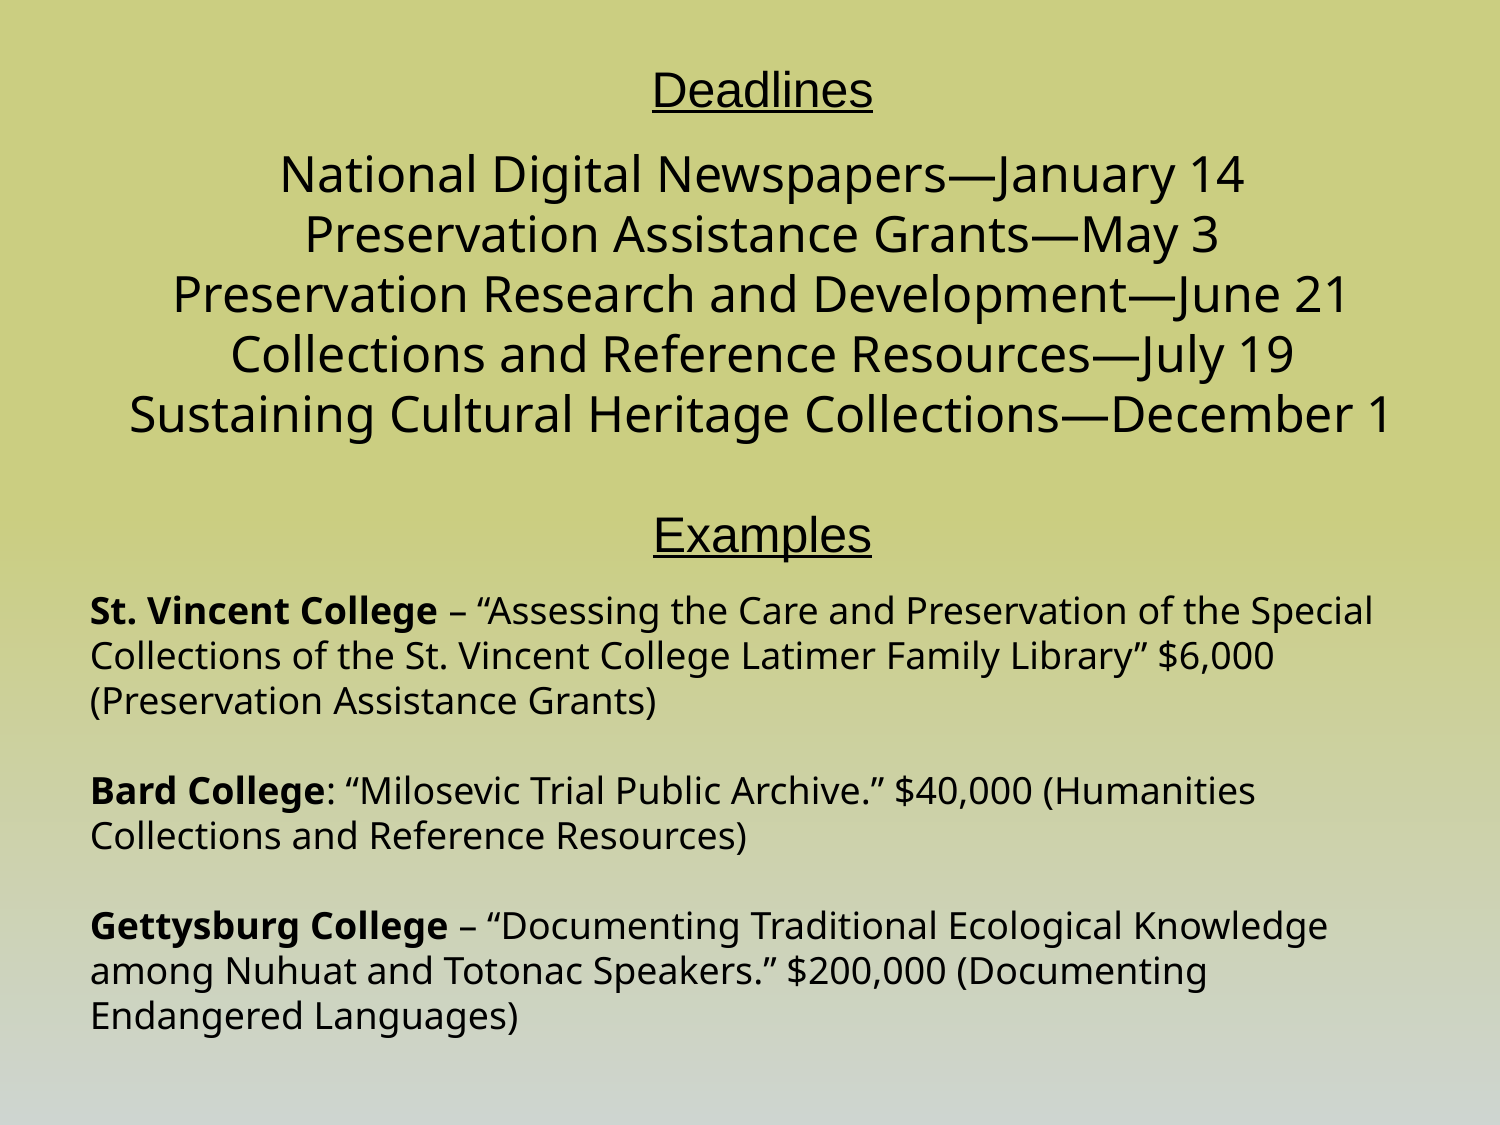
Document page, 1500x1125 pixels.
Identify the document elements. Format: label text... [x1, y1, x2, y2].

text_box Deadlines National Digital Newspapers—January 14 Preservation Assistance Grants—May 3 Preservation Research and Development—June 21 Collections and Reference Resources—July 19 Sustaining Cultural Heritage Collections—December 1 Examples St. Vincent College – “Assessing the Care and Preservation of the Special Collections of the St. Vincent College Latimer Family Library” $6,000 (Preservation Assistance Grants) Bard College: “Milosevic Trial Public Archive.” $40,000 (Humanities Collections and Reference Resources) Gettysburg College – “Documenting Traditional Ecological Knowledge among Nuhuat and Totonac Speakers.” $200,000 (Documenting Endangered Languages) [0, 49, 1450, 1105]
